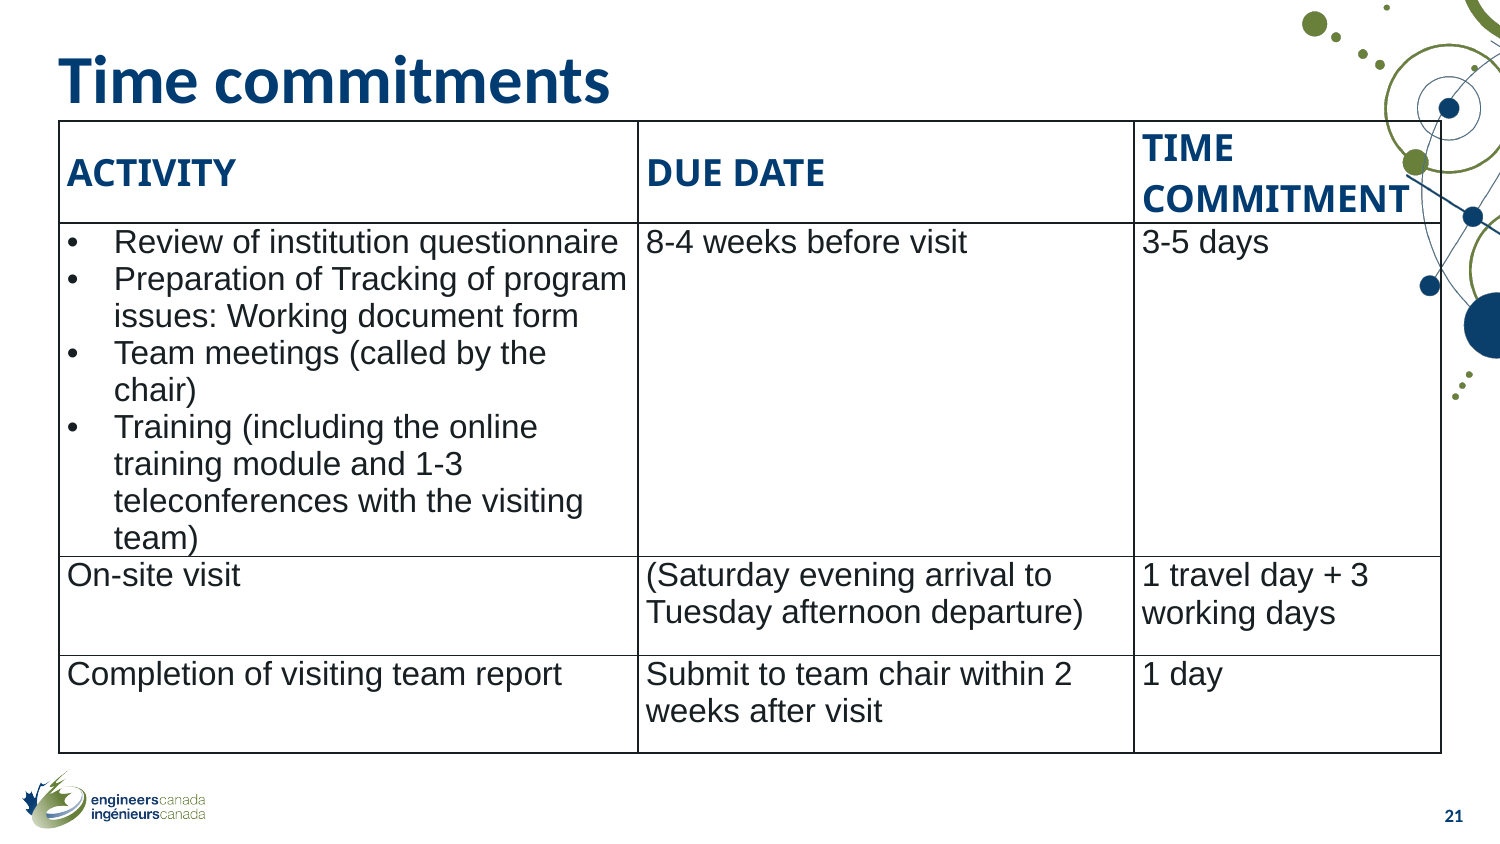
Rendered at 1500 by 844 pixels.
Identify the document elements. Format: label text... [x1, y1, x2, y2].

table_header TIME COMMITMENT [1135, 122, 1440, 222]
table_cell 3-5 days [1135, 224, 1440, 556]
table_header ACTIVITY [60, 122, 637, 222]
picture [21, 767, 206, 830]
picture [1337, 0, 1500, 520]
title Time commitments [43, 0, 1337, 164]
table_cell Submit to team chair within 2 weeks after visit [639, 656, 1133, 752]
table_cell On-site visit [60, 557, 637, 655]
slide_number 21 [1423, 803, 1479, 827]
table_cell (Saturday evening arrival to Tuesday afternoon departure) [639, 557, 1133, 655]
table_cell 1 travel day + 3 working days [1135, 557, 1440, 655]
table_cell 8-4 weeks before visit [639, 224, 1133, 556]
table_header DUE DATE [639, 122, 1133, 222]
table_cell Review of institution questionnaire Preparation of Tracking of program issues: Working document form Team meetings (called by the chair) Training (including the online training module and 1-3 teleconferences with the visiting team) [60, 224, 637, 556]
table_cell 1 day [1135, 656, 1440, 752]
table_cell Completion of visiting team report [60, 656, 637, 752]
